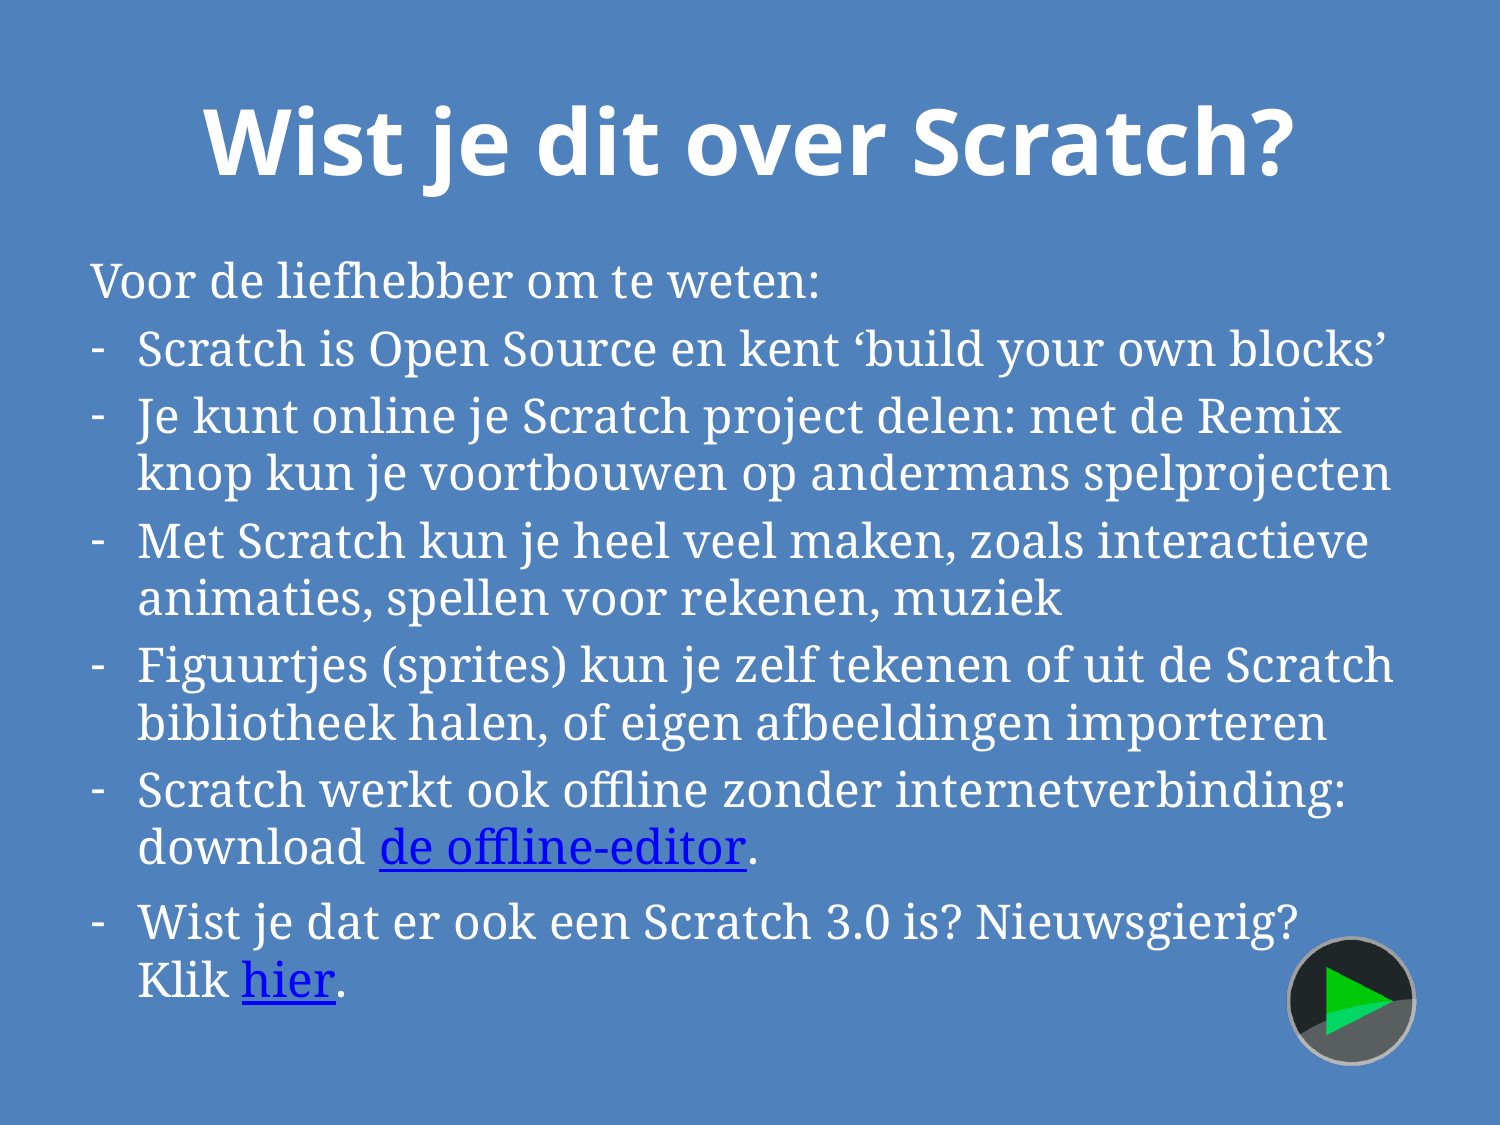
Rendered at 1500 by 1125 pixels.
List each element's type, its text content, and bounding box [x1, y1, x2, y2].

title Wist je dit over Scratch? [75, 45, 1425, 233]
picture [1269, 917, 1434, 1083]
list Voor de liefhebber om te weten: Scratch is Open Source en kent ‘build your own blocks’ Je kunt online je Scratch project delen: met de Remix knop kun je voortbouwen op andermans spelprojecten Met Scratch kun je heel veel maken, zoals interactieve animaties, spellen voor rekenen, muziek Figuurtjes (sprites) kun je zelf tekenen of uit de Scratch bibliotheek halen, of eigen afbeeldingen importeren Scratch werkt ook offline zonder internetverbinding: download de offline-editor. Wist je dat er ook een Scratch 3.0 is? Nieuwsgierig? Klik hier. [75, 243, 1436, 1106]
